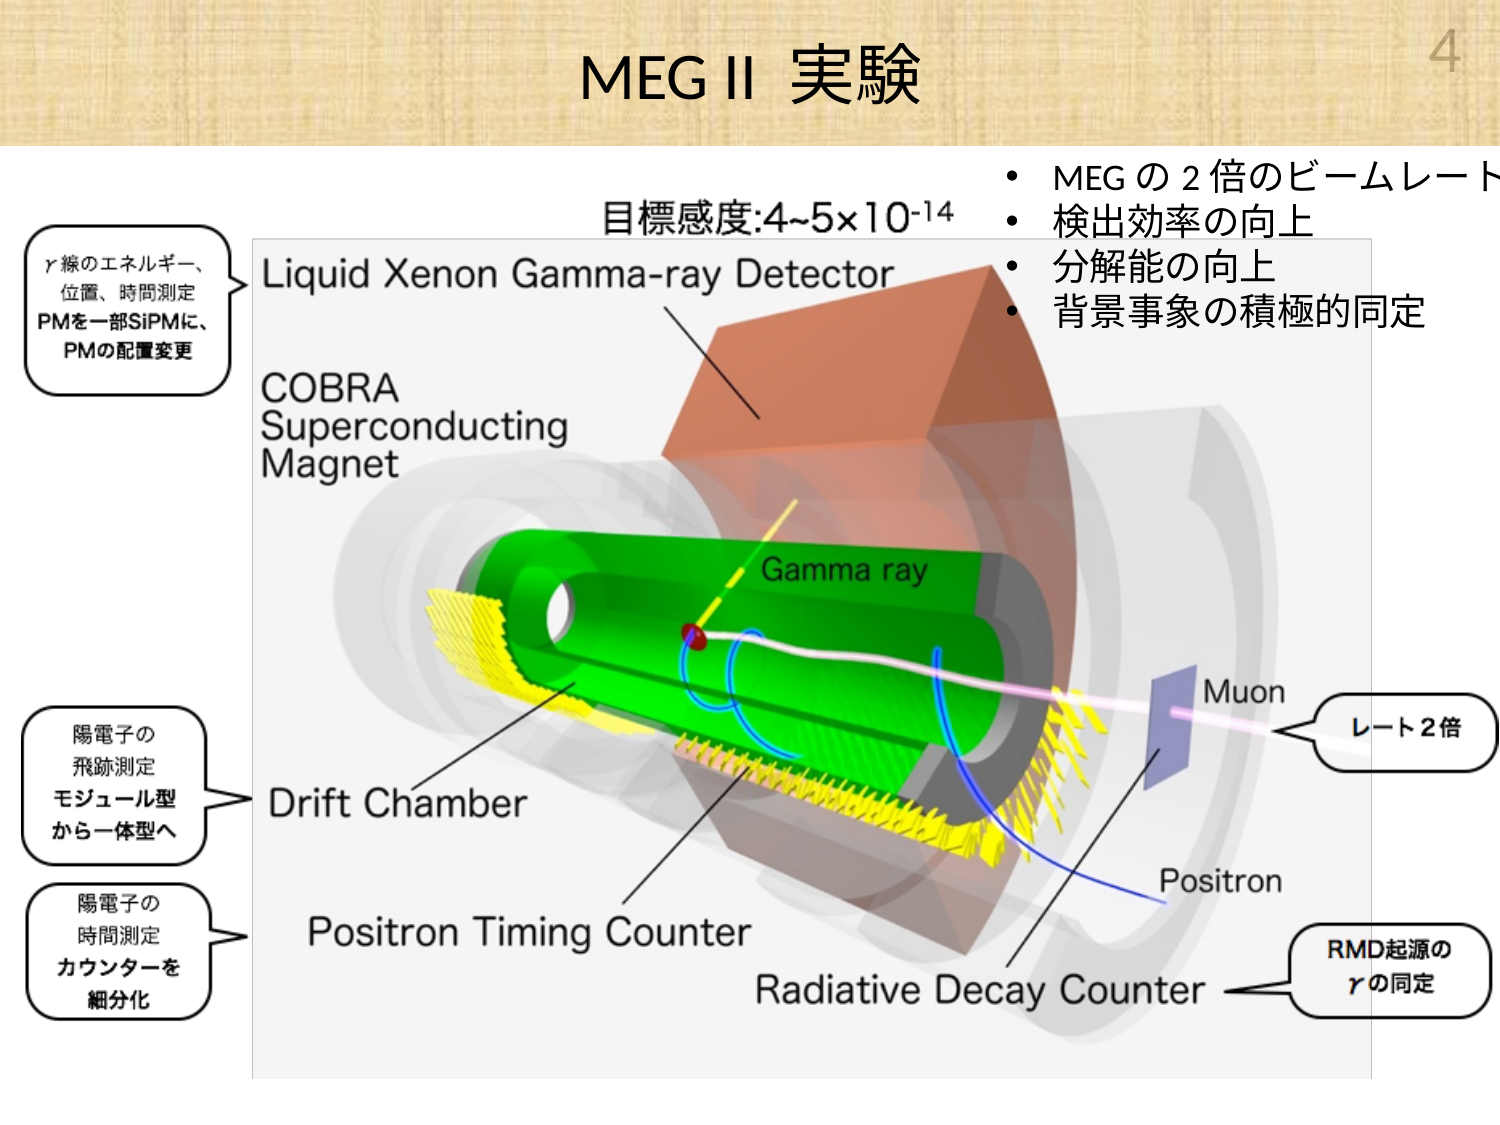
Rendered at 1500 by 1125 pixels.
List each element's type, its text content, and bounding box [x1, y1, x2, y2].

text_box MEGの2倍のビームレート 検出効率の向上 分解能の向上 背景事象の積極的同定 [990, 145, 1500, 194]
title MEG II 実験 [0, 0, 1500, 146]
picture [20, 191, 1499, 1080]
slide_number 4 [1325, 15, 1478, 76]
